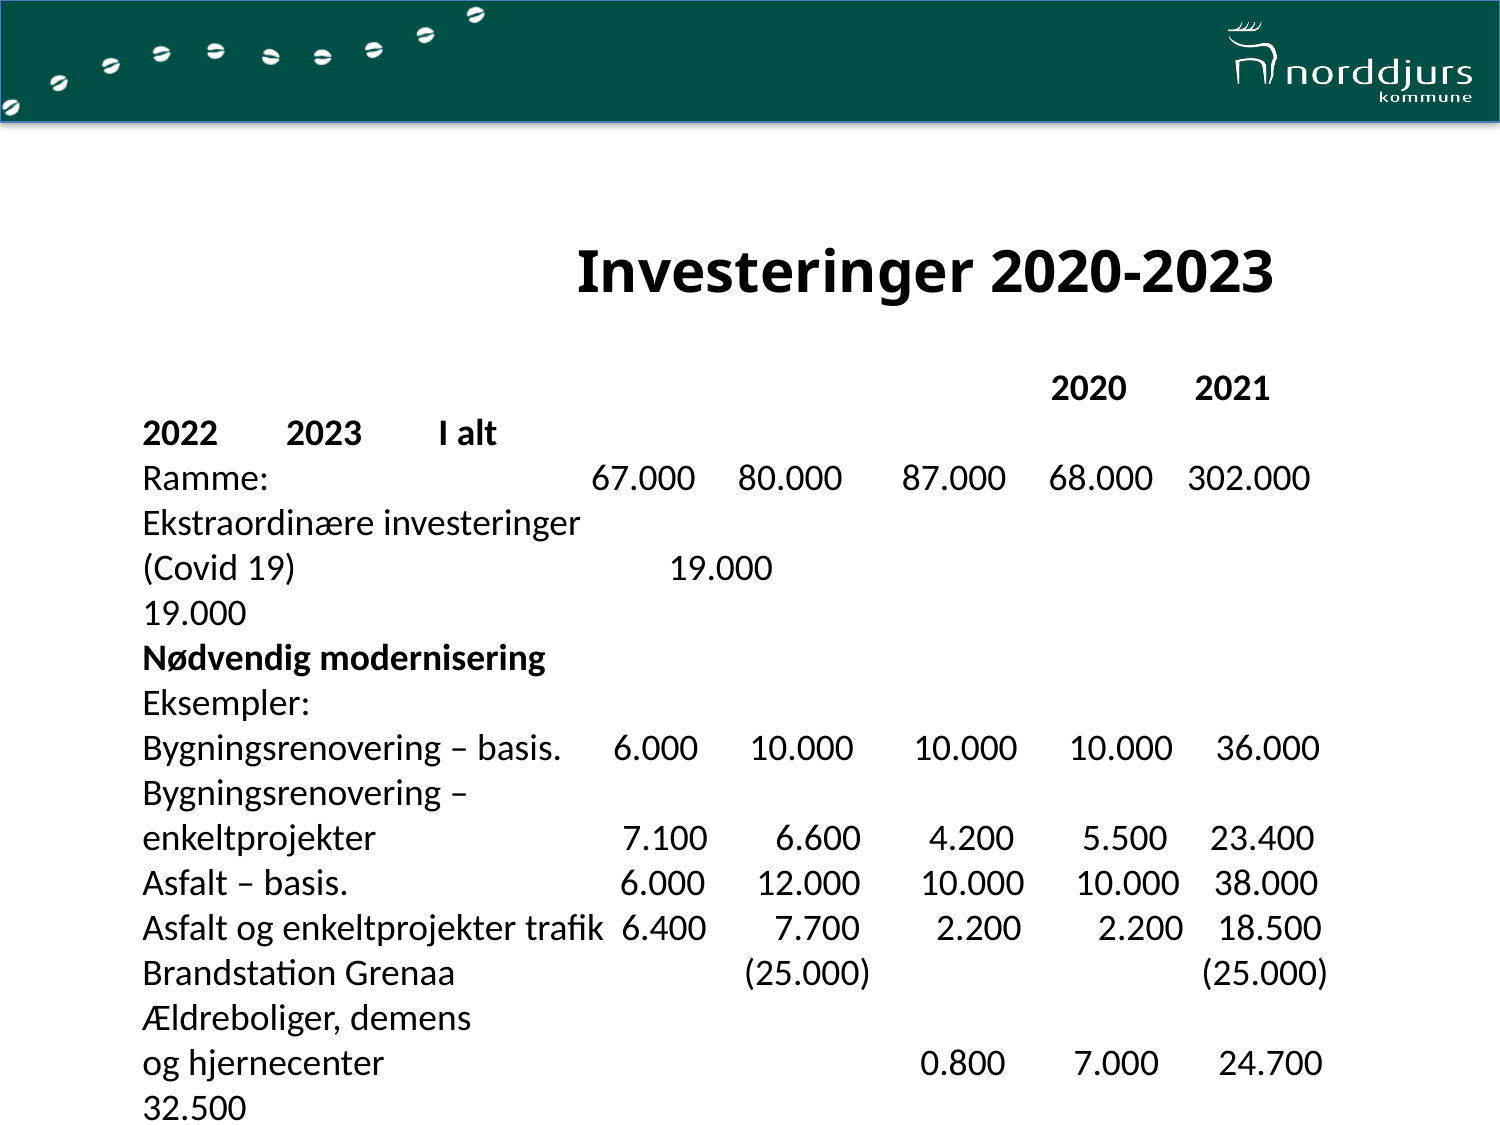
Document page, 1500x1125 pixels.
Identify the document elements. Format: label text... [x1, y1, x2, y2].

picture [1228, 22, 1472, 102]
picture [0, 0, 536, 220]
text_box 2020 2021 2022 2023 I alt Ramme: 67.000 80.000 87.000 68.000 302.000 Ekstraordinære investeringer (Covid 19) 19.000 19.000 Nødvendig modernisering Eksempler: Bygningsrenovering – basis. 6.000 10.000 10.000 10.000 36.000 Bygningsrenovering – enkeltprojekter 7.100 6.600 4.200 5.500 23.400 Asfalt – basis. 6.000 12.000 10.000 10.000 38.000 Asfalt og enkeltprojekter trafik 6.400 7.700 2.200 2.200 18.500 Brandstation Grenaa (25.000) (25.000) Ældreboliger, demens og hjernecenter 0.800 7.000 24.700 32.500 [127, 356, 1398, 1125]
list Investeringer 2020-2023 [112, 166, 1388, 305]
